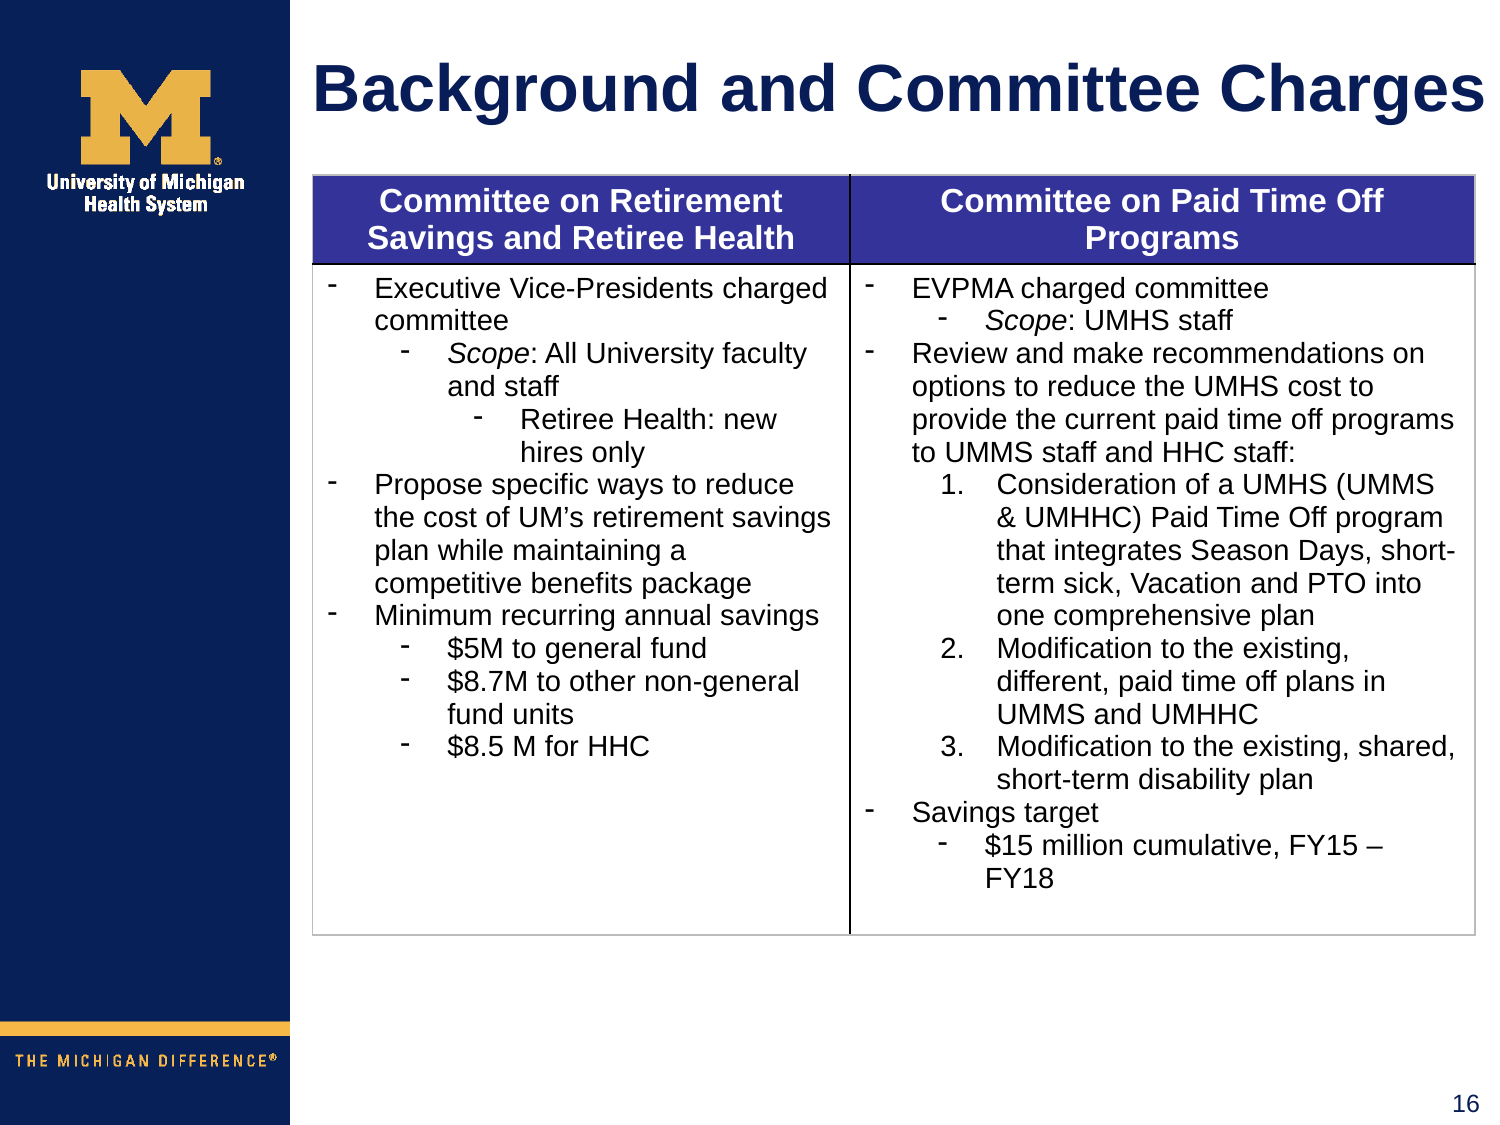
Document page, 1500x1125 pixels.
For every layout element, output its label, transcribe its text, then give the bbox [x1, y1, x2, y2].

table_cell Executive Vice-Presidents charged committee Scope: All University faculty and staff Retiree Health: new hires only Propose specific ways to reduce the cost of UM’s retirement savings plan while maintaining a competitive benefits package Minimum recurring annual savings $5M to general fund $8.7M to other non-general fund units $8.5 M for HHC [313, 265, 849, 934]
table_header Committee on Paid Time Off Programs [851, 176, 1474, 263]
table_header Committee on Retirement Savings and Retiree Health [313, 176, 849, 263]
table_cell EVPMA charged committee Scope: UMHS staff Review and make recommendations on options to reduce the UMHS cost to provide the current paid time off programs to UMMS staff and HHC staff: Consideration of a UMHS (UMMS & UMHHC) Paid Time Off program that integrates Season Days, short-term sick, Vacation and PTO into one comprehensive plan Modification to the existing, different, paid time off plans in UMMS and UMHHC Modification to the existing, shared, short-term disability plan Savings target $15 million cumulative, FY15 – FY18 [851, 265, 1474, 934]
title Background and Committee Charges [274, 37, 1500, 226]
picture [0, 0, 290, 1125]
